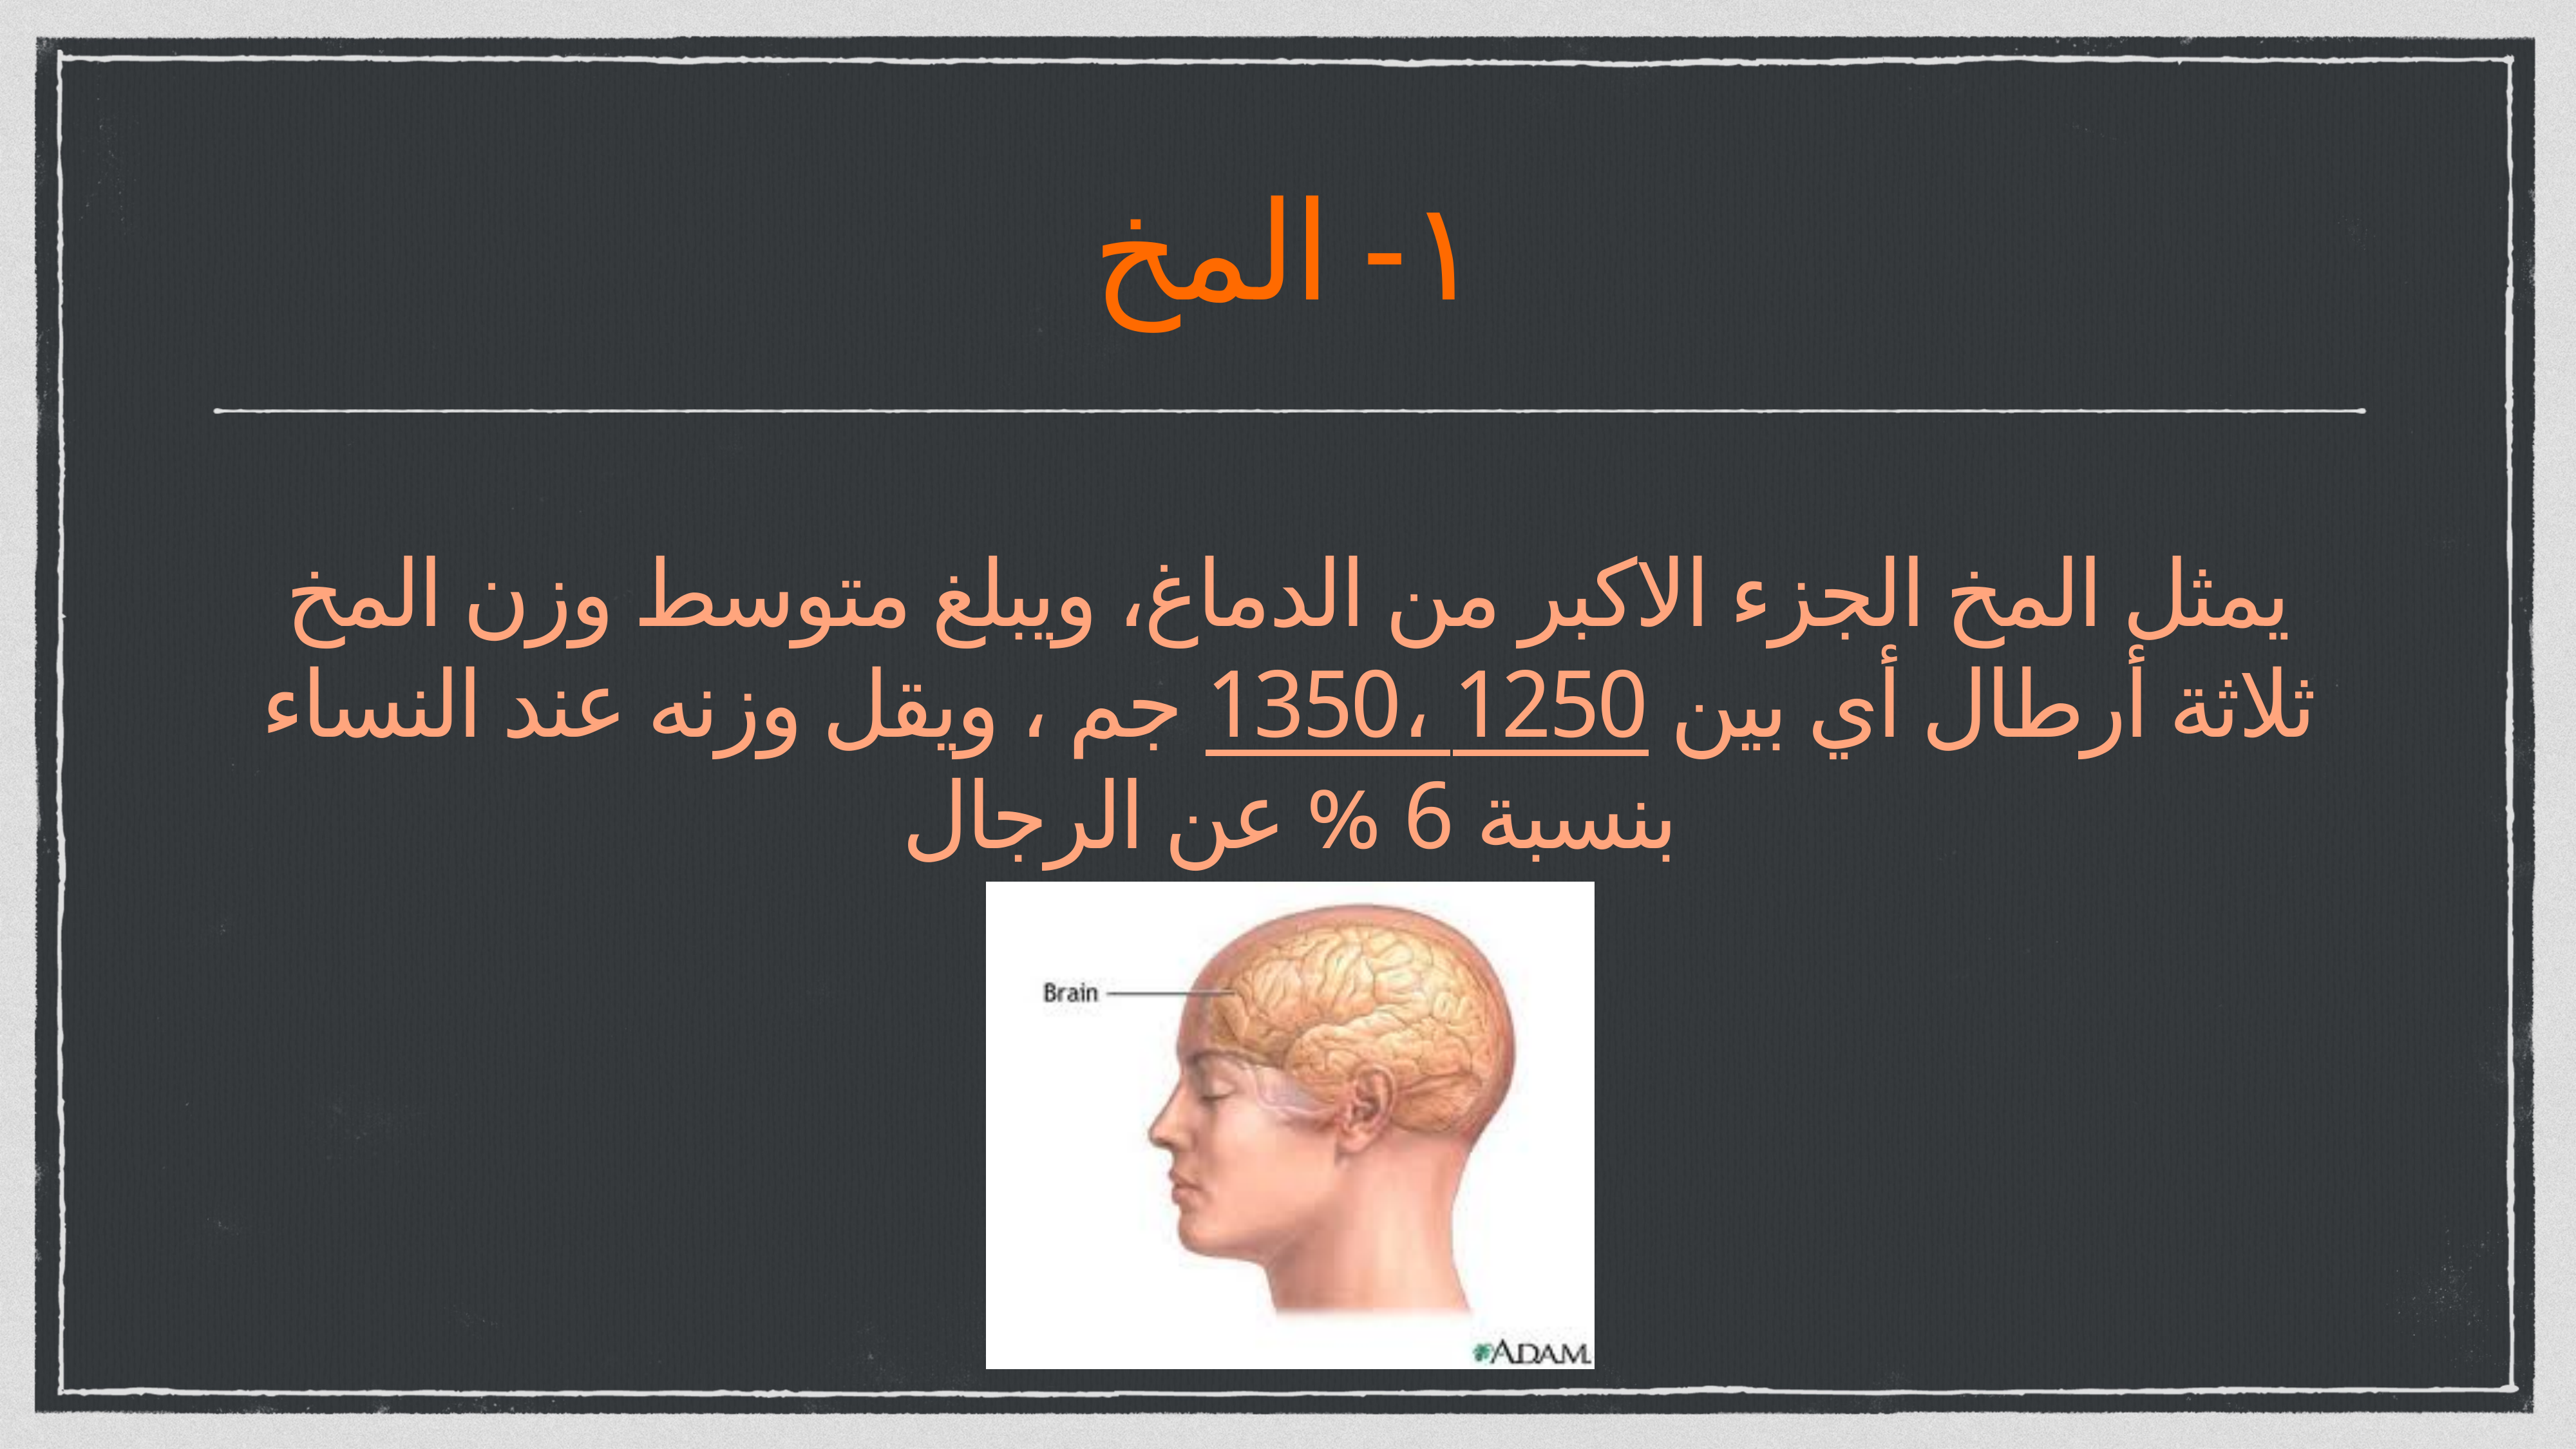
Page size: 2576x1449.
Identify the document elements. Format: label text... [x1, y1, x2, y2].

title ١- المخ [251, 102, 2324, 387]
picture [0, 0, 2576, 1449]
text_box يمثل المخ الجزء الاكبر من الدماغ، ويبلغ متوسط وزن المخ ثلاثة أرطال أي بين 1250 ،1350 جم ، ويقل وزنه عند النساء بنسبة 6 % عن الرجال [245, 528, 2335, 873]
